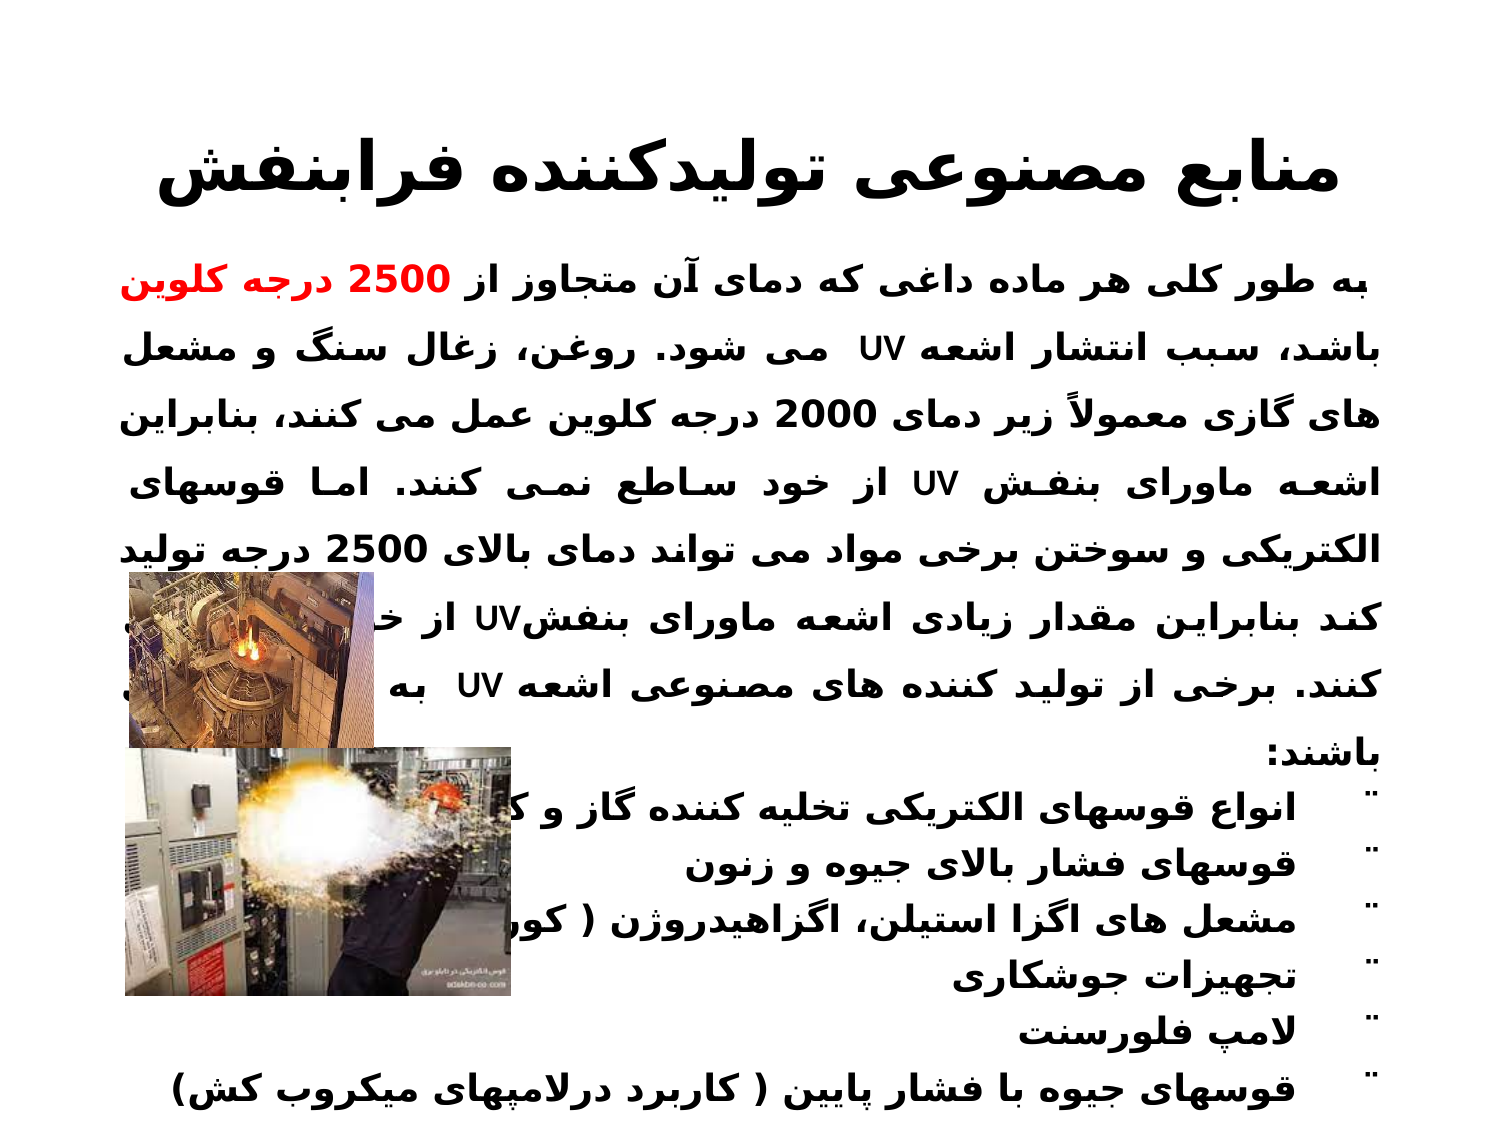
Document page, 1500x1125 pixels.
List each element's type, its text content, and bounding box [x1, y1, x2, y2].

list به طور کلی هر ماده داغی که دمای آن متجاوز از 2500 درجه کلوين باشد، سبب انتشار اشعه UV می شود. روغن، زغال سنگ و مشعل های گازی معمولاً زير دمای 2000 درجه کلوين عمل می کنند، بنابراين اشعه ماورای بنفش UV از خود ساطع نمی کنند. اما قوسهای الکتریکی و سوختن برخی مواد می تواند دمای بالای 2500 درجه تولید کند بنابراين مقدار زيادی اشعه ماورای بنفشUV از خود ساطع می کنند. برخی از توليد کننده های مصنوعی اشعه UV به شرح ذيل می باشند: ¨ انواع قوسهای الکتریکی تخلیه کننده گاز و کربن ¨ قوسهای فشار بالای جیوه و زنون ¨ مشعل های اگزا استيلن، اگزاهيدروژن ( کوره های ذوب فلزات) ¨ تجهيزات جوشکاری ¨ لامپ فلورسنت ¨ قوسهای جيوه با فشار پايين ( کاربرد درلامپهای ميکروب کش) ¨ و ...... [103, 224, 1397, 1014]
title منابع مصنوعی تولیدکننده فرابنفش [103, 59, 1397, 224]
picture [124, 572, 511, 996]
